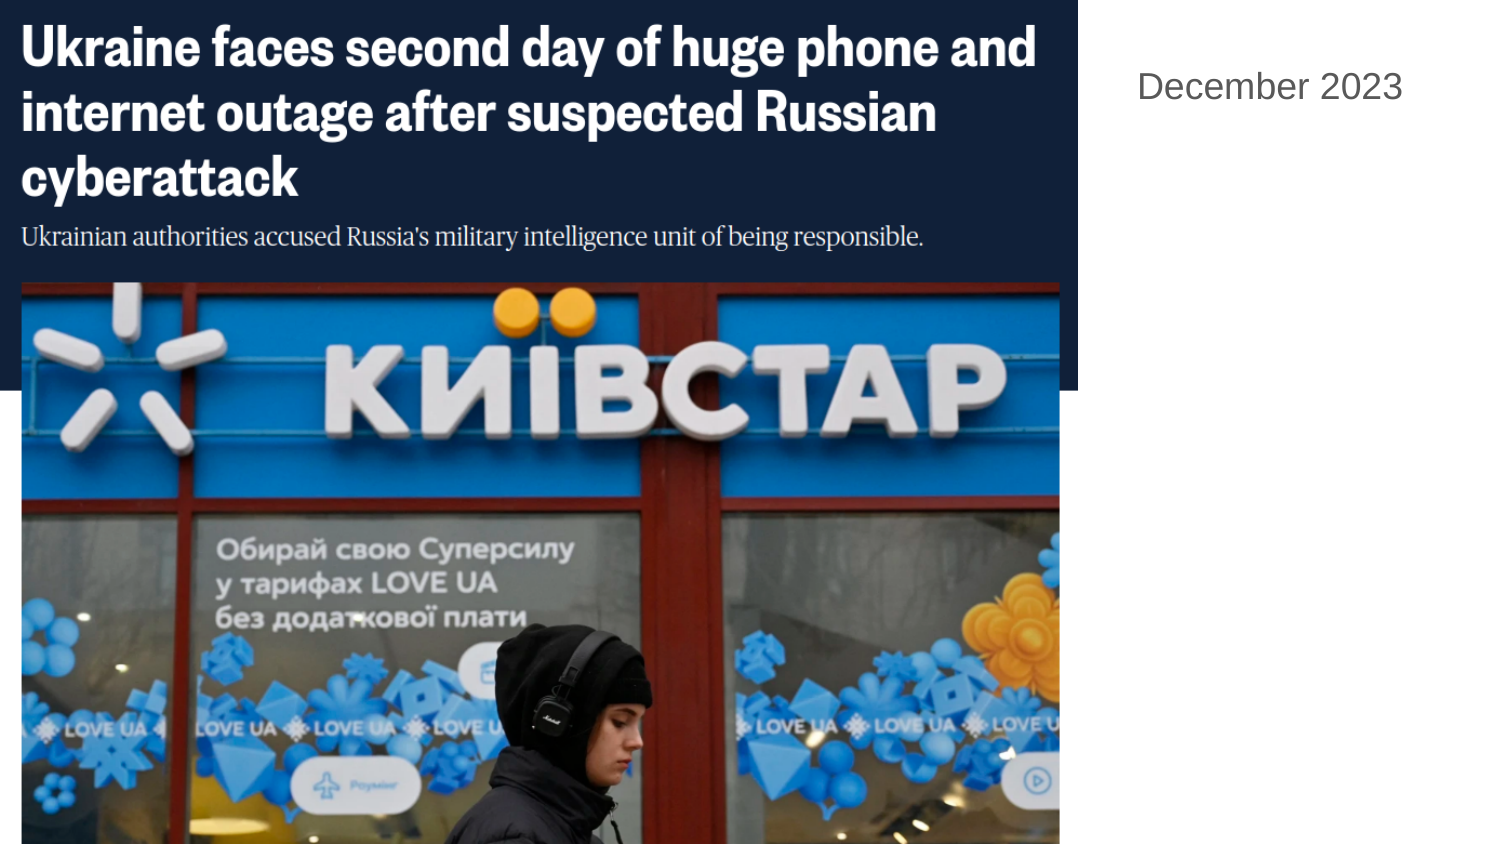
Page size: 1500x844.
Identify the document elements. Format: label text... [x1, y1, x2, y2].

text_box December 2023 [1122, 47, 1468, 219]
picture [0, 0, 1078, 844]
